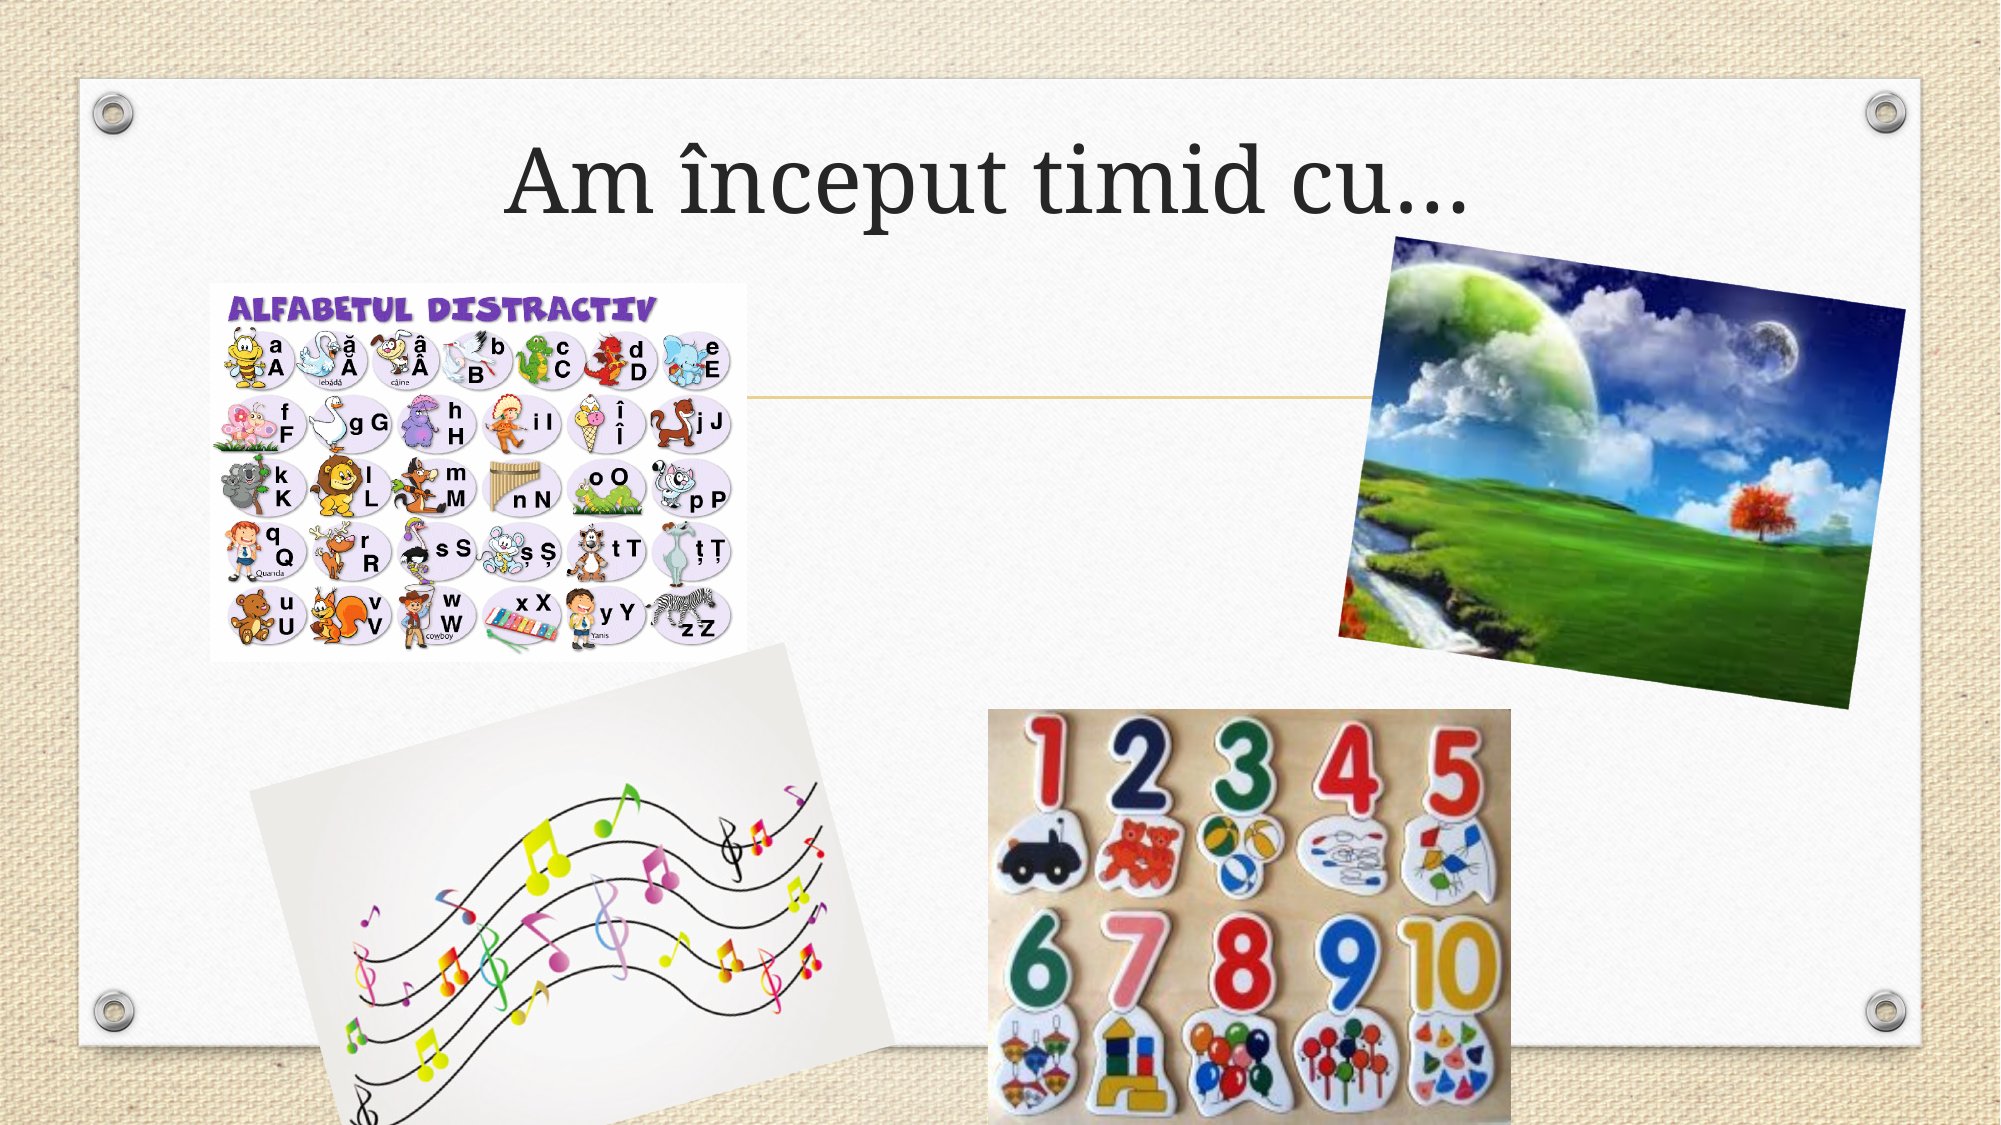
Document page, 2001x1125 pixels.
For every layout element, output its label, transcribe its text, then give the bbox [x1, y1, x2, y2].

title Am început timid cu… [201, 70, 1777, 284]
picture [0, 0, 2001, 1125]
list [209, 283, 748, 662]
